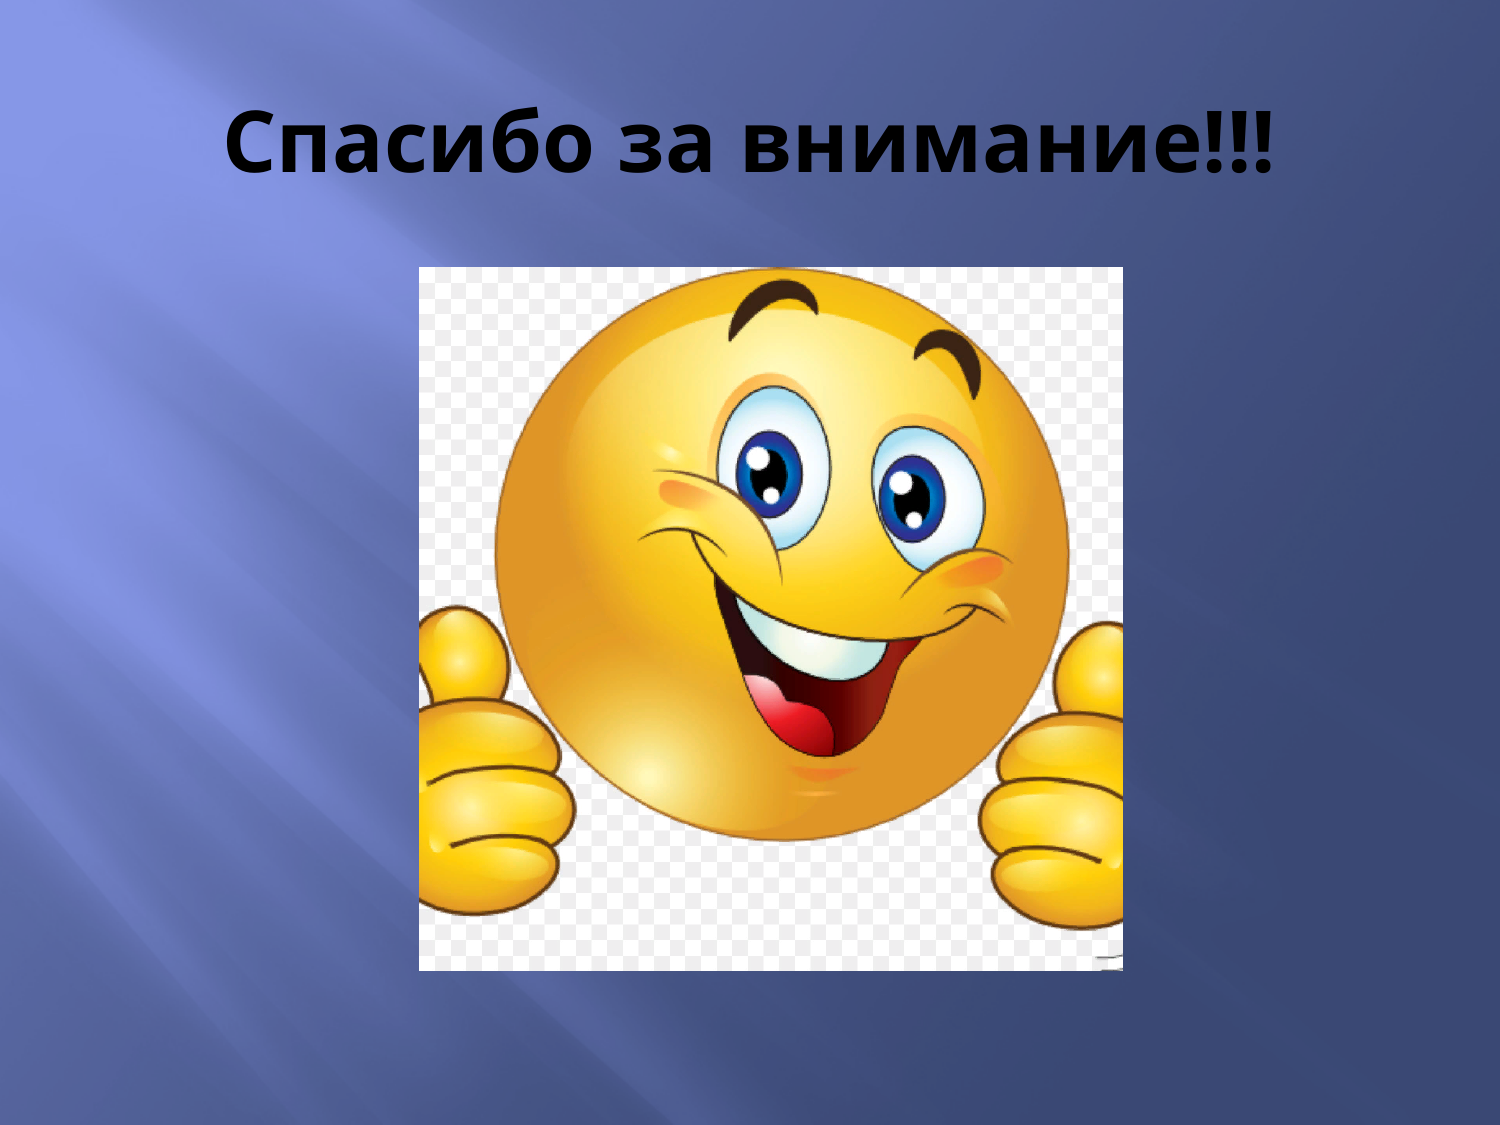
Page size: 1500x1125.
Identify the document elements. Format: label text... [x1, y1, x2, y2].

title Спасибо за внимание!!! [75, 45, 1425, 233]
picture [418, 266, 1123, 971]
